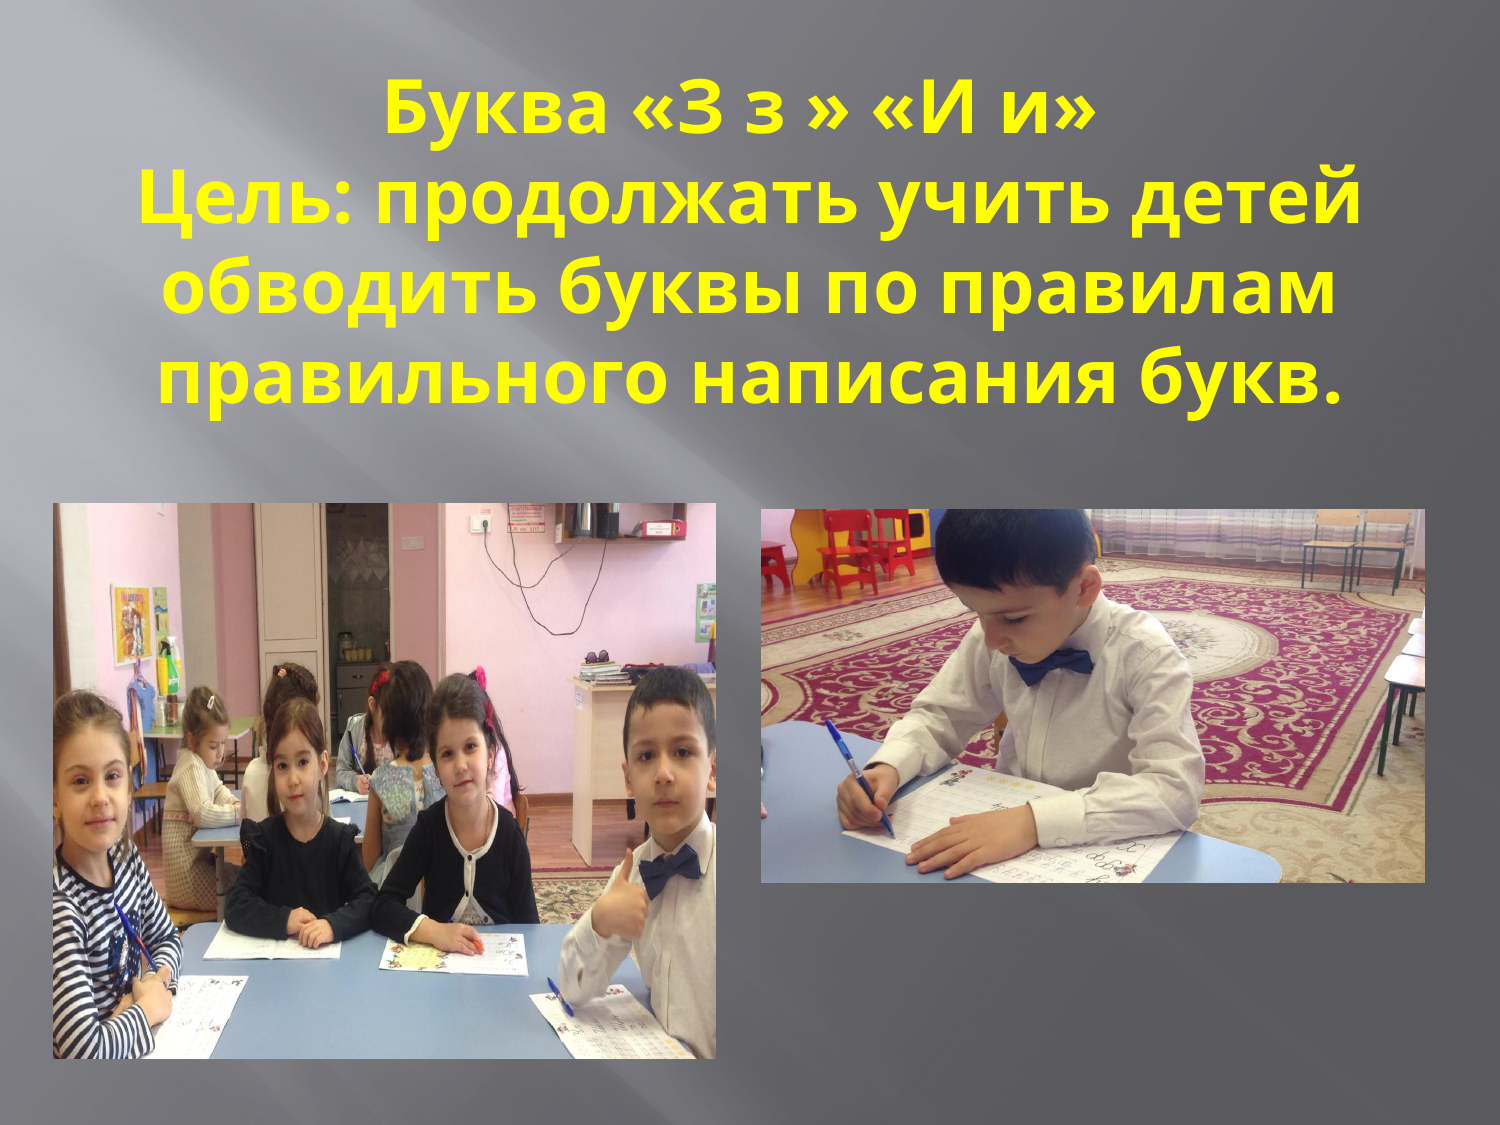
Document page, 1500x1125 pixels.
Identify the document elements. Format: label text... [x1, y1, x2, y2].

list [761, 509, 1426, 883]
title Буква «З з » «И и» Цель: продолжать учить детей обводить буквы по правилам правильного написания букв. [75, 44, 1425, 433]
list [52, 503, 717, 1059]
